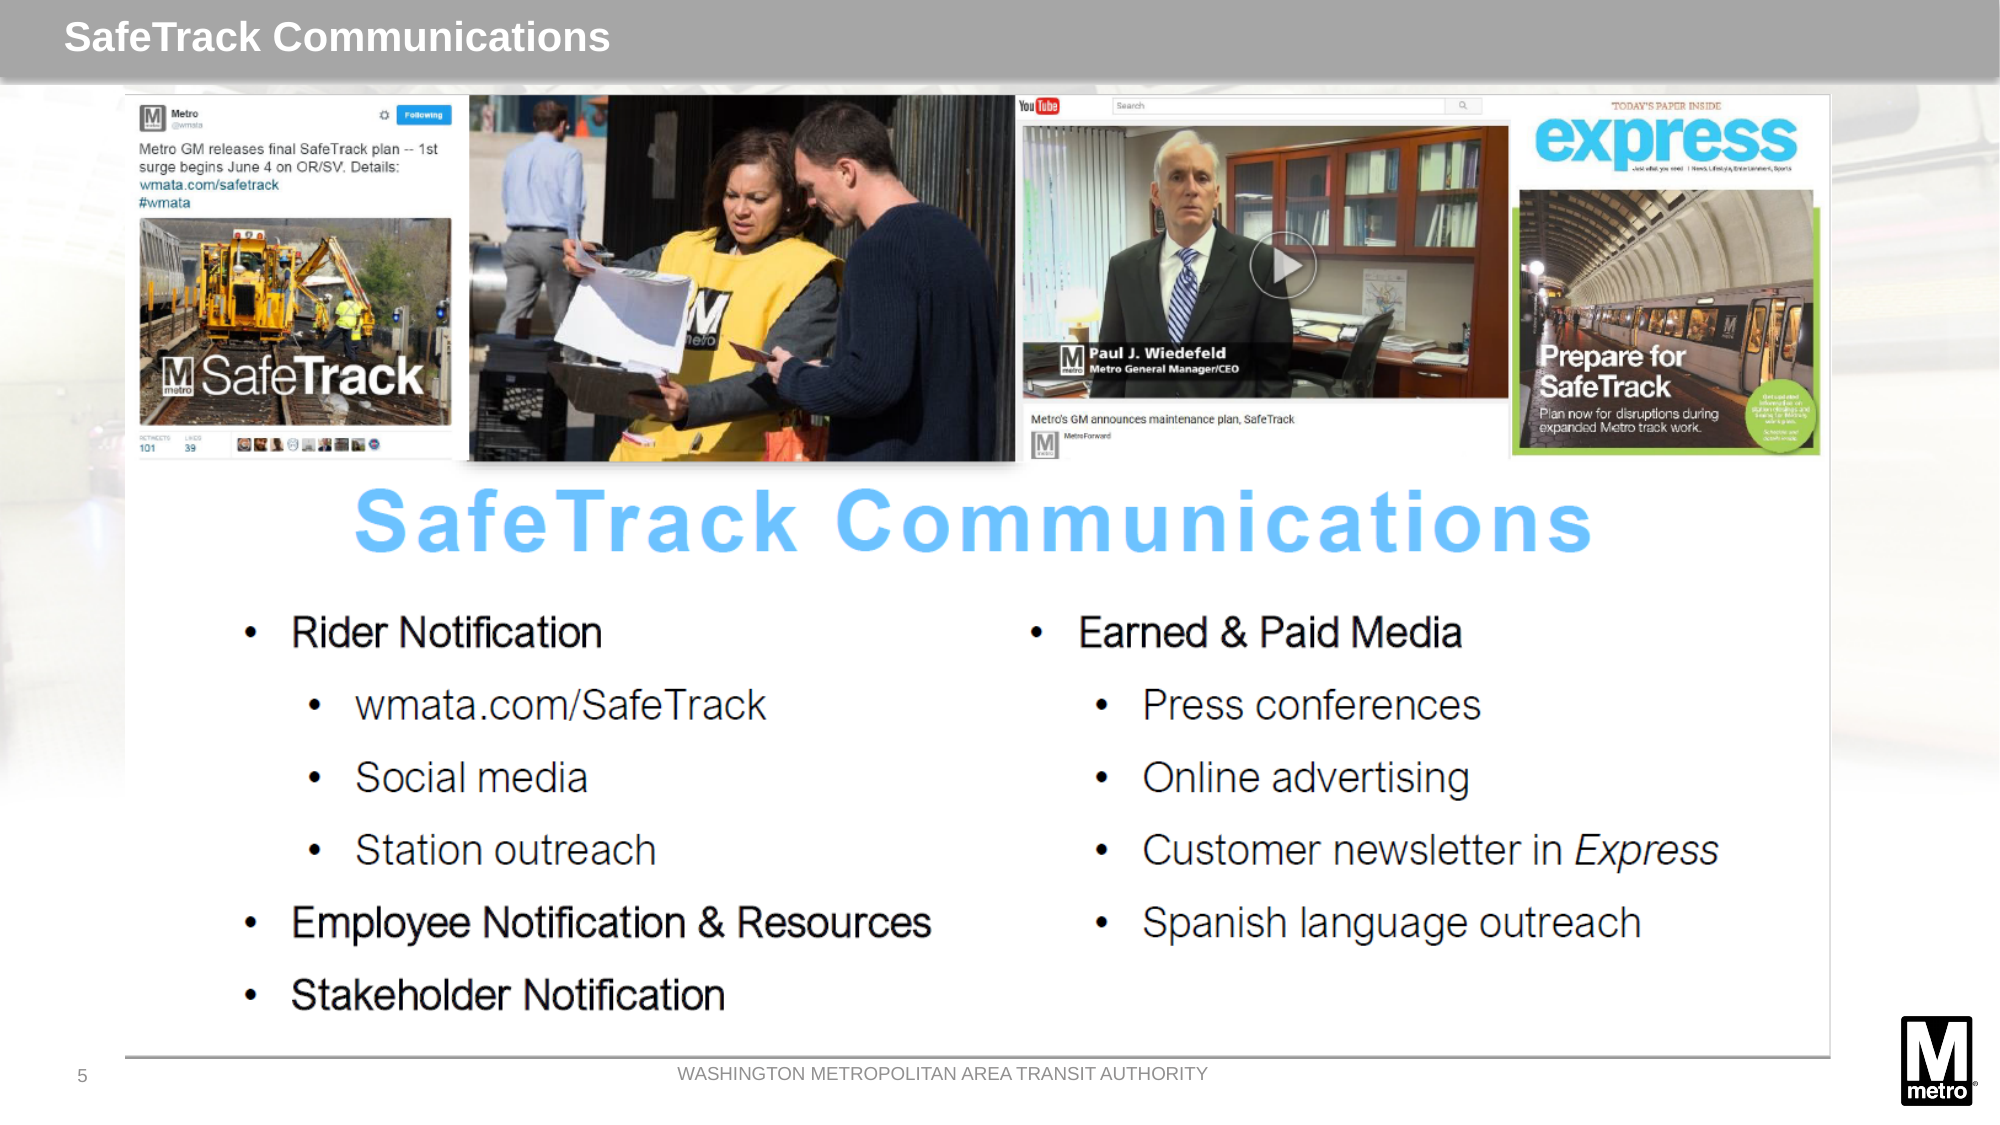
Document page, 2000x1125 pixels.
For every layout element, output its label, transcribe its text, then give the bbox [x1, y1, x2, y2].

list SafeTrack Communications [43, 0, 1169, 73]
picture [0, 85, 2000, 1060]
picture [1901, 1016, 1978, 1106]
